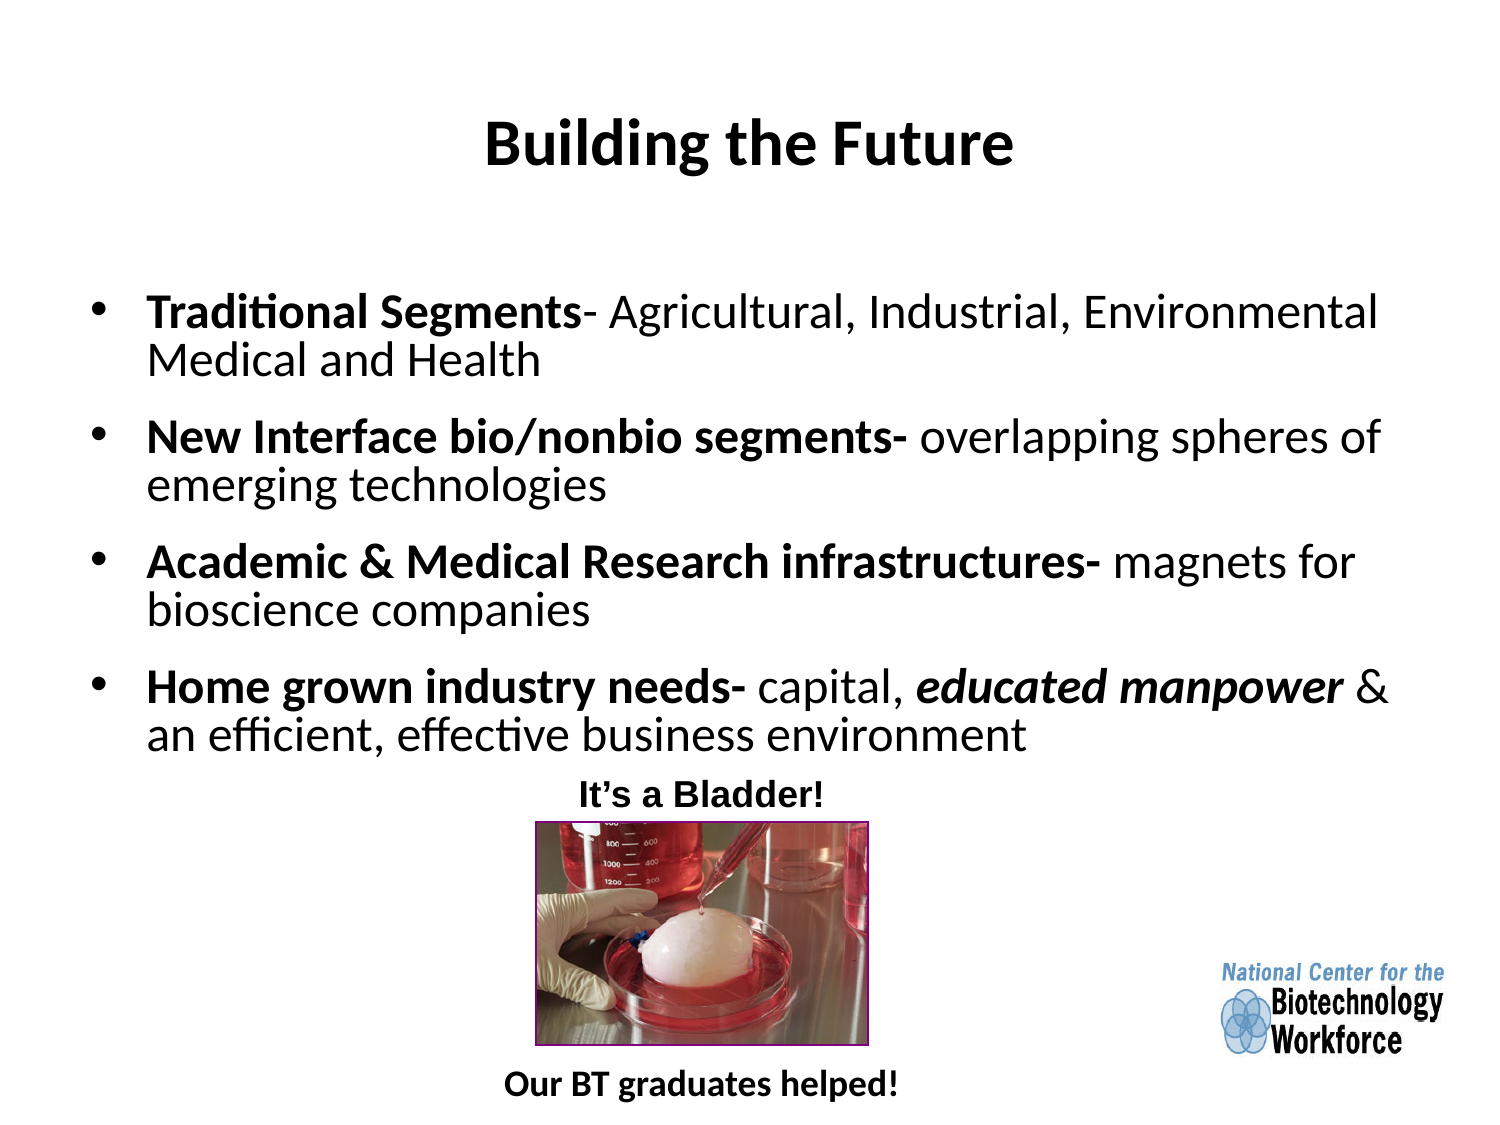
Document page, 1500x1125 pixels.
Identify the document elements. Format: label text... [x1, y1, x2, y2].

picture [1220, 962, 1456, 1071]
list Traditional Segments- Agricultural, Industrial, Environmental Medical and Health New Interface bio/nonbio segments- overlapping spheres of emerging technologies Academic & Medical Research infrastructures- magnets for bioscience companies Home grown industry needs- capital, educated manpower & an efficient, effective business environment [75, 212, 1425, 1088]
picture [536, 822, 868, 1045]
text_box Our BT graduates helped! [489, 1051, 915, 1111]
title Building the Future [75, 45, 1425, 212]
text_box It’s a Bladder! [563, 762, 841, 821]
